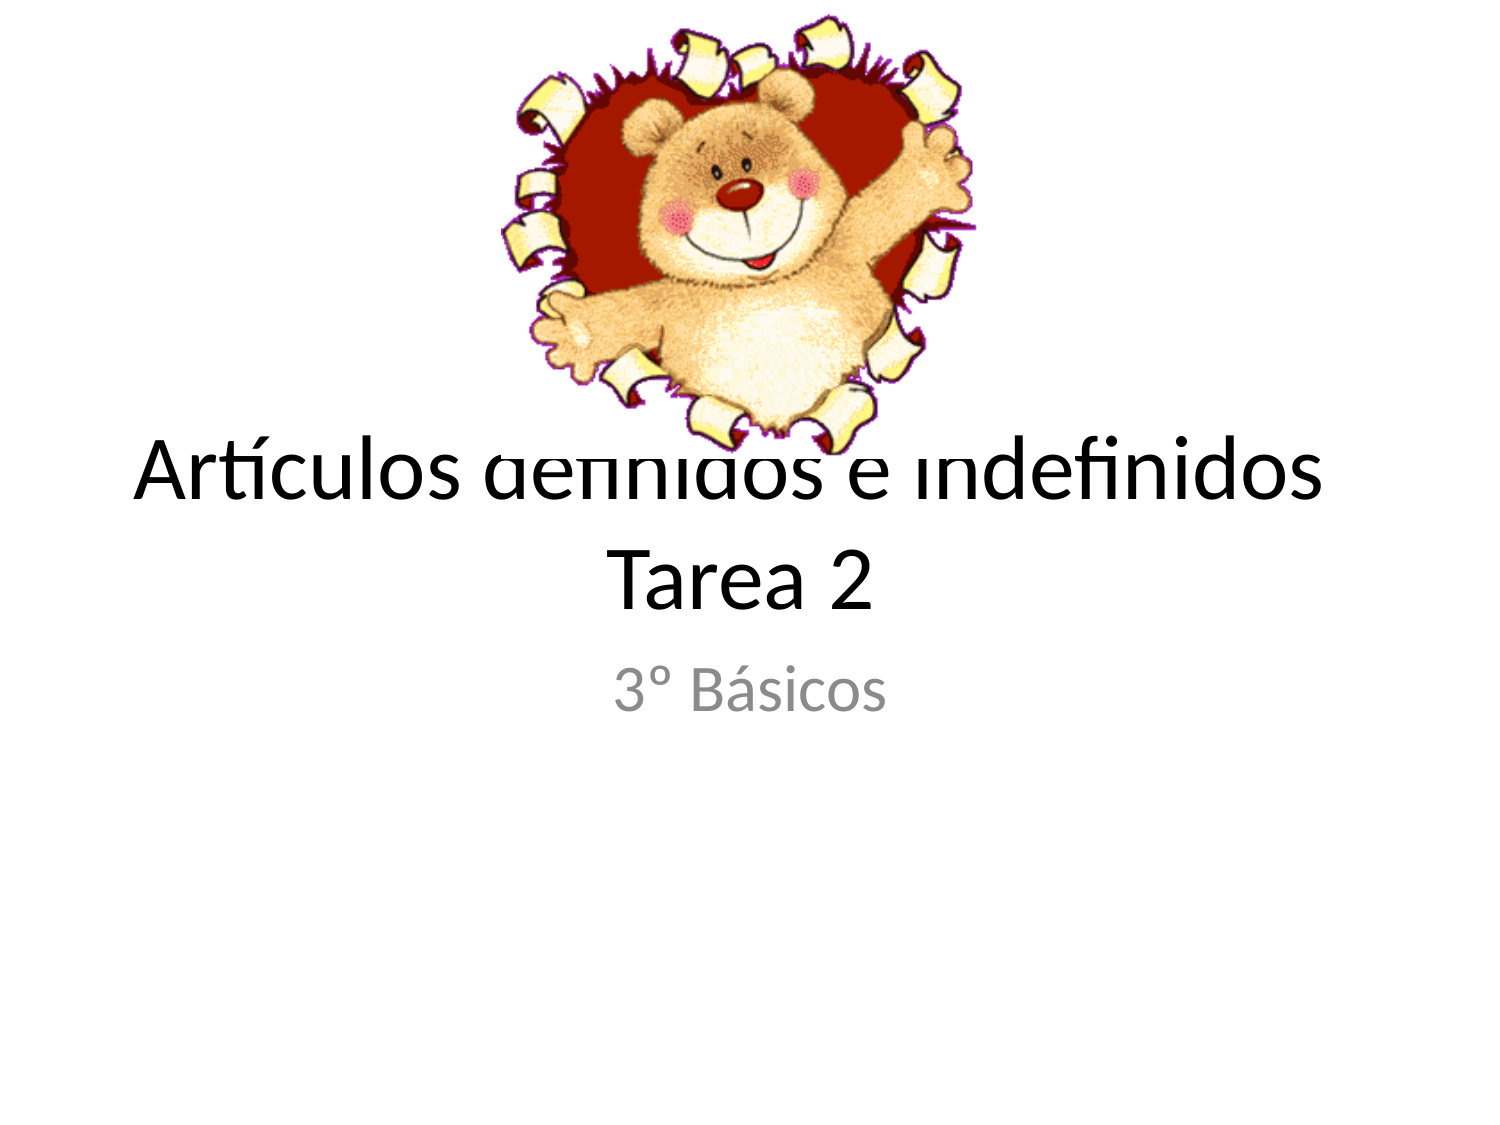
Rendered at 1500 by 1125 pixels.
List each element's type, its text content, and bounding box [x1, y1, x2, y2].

subtitle 3º Básicos [225, 637, 1275, 925]
title Artículos definidos e indefinidos Tarea 2 [103, 397, 1379, 639]
picture [501, 10, 980, 459]
